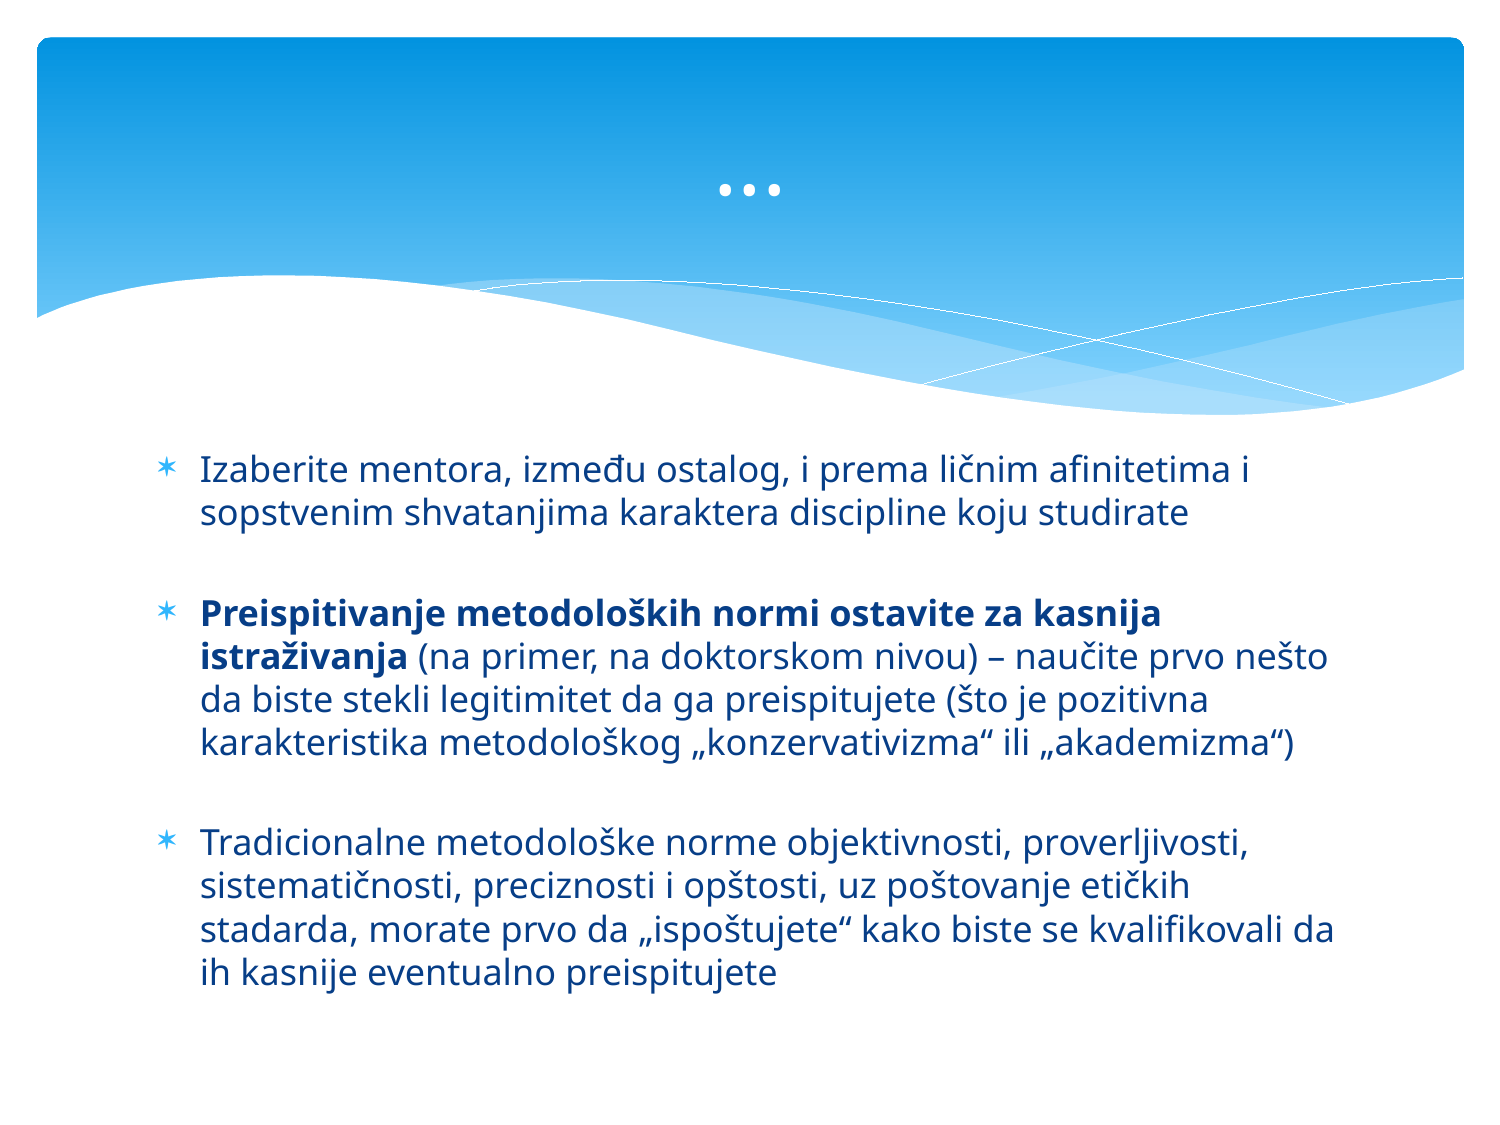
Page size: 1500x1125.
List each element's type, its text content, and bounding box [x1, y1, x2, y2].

title ... [75, 55, 1425, 261]
list Izaberite mentora, između ostalog, i prema ličnim afinitetima i sopstvenim shvatanjima karaktera discipline koju studirate Preispitivanje metodoloških normi ostavite za kasnija istraživanja (na primer, na doktorskom nivou) – naučite prvo nešto da biste stekli legitimitet da ga preispitujete (što je pozitivna karakteristika metodološkog „konzervativizma“ ili „akademizma“) Tradicionalne metodološke norme objektivnosti, proverljivosti, sistematičnosti, preciznosti i opštosti, uz poštovanje etičkih stadarda, morate prvo da „ispoštujete“ kako biste se kvalifikovali da ih kasnije eventualno preispitujete [143, 438, 1359, 1005]
